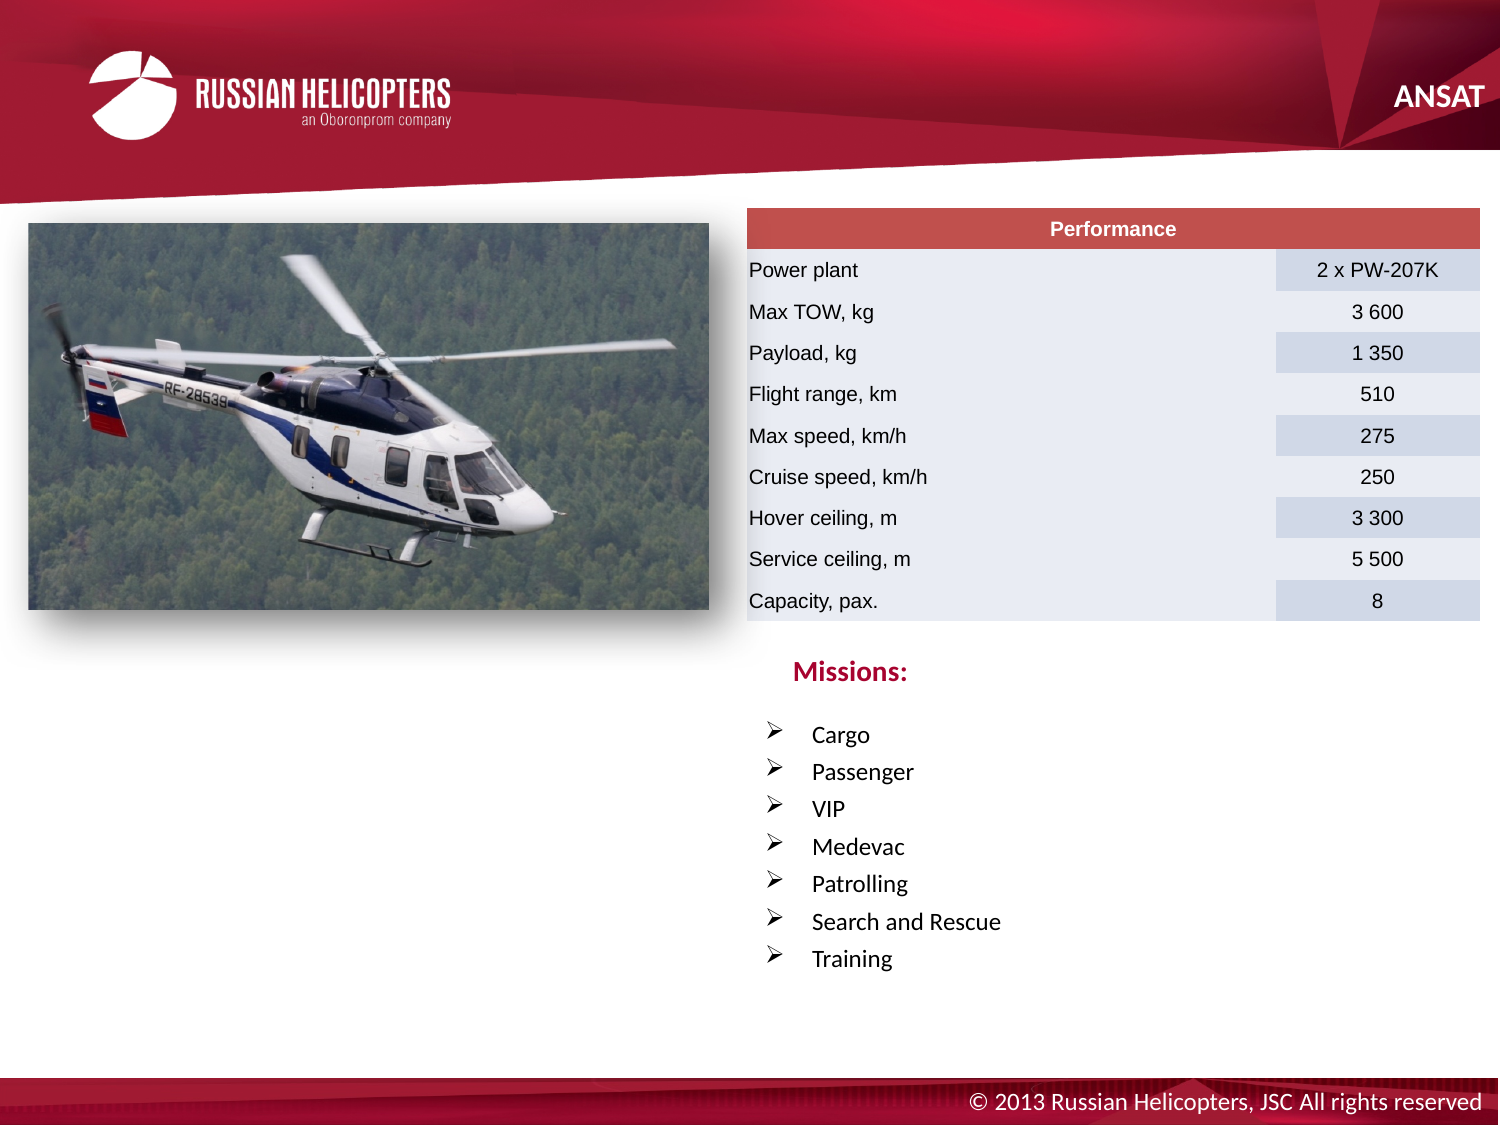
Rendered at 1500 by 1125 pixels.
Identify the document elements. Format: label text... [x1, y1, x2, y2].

table_cell 8 [1276, 580, 1480, 621]
table_header Performance [747, 211, 1480, 249]
table_cell 275 [1276, 415, 1480, 456]
table_cell Flight range, km [759, 373, 1276, 415]
text_box Cargo Passenger VIP Medevac Patrolling Search and Rescue Training [750, 703, 1500, 980]
text_box Missions: [778, 645, 1423, 695]
table_cell Max TOW, kg [759, 291, 1276, 332]
table_cell Capacity, pax. [754, 580, 1276, 621]
table_cell Hover ceiling, m [759, 497, 1276, 538]
picture [0, 0, 1500, 205]
table_cell Power plant [756, 249, 1276, 291]
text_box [0, 1078, 1499, 1125]
picture [28, 223, 710, 610]
table_cell Service ceiling, m [759, 538, 1276, 580]
table_cell 2 х PW-207K [1276, 249, 1480, 291]
table_cell Max speed, km/h [759, 415, 1276, 456]
table_cell 510 [1276, 373, 1480, 415]
table_cell Cruise speed, km/h [759, 456, 1276, 497]
table_cell 1 350 [1276, 332, 1480, 373]
table_cell 3 600 [1276, 291, 1480, 332]
table_cell 250 [1276, 456, 1480, 497]
table_cell 5 500 [1276, 538, 1480, 580]
table_cell Payload, kg [759, 332, 1276, 373]
table_cell 3 300 [1276, 497, 1480, 538]
